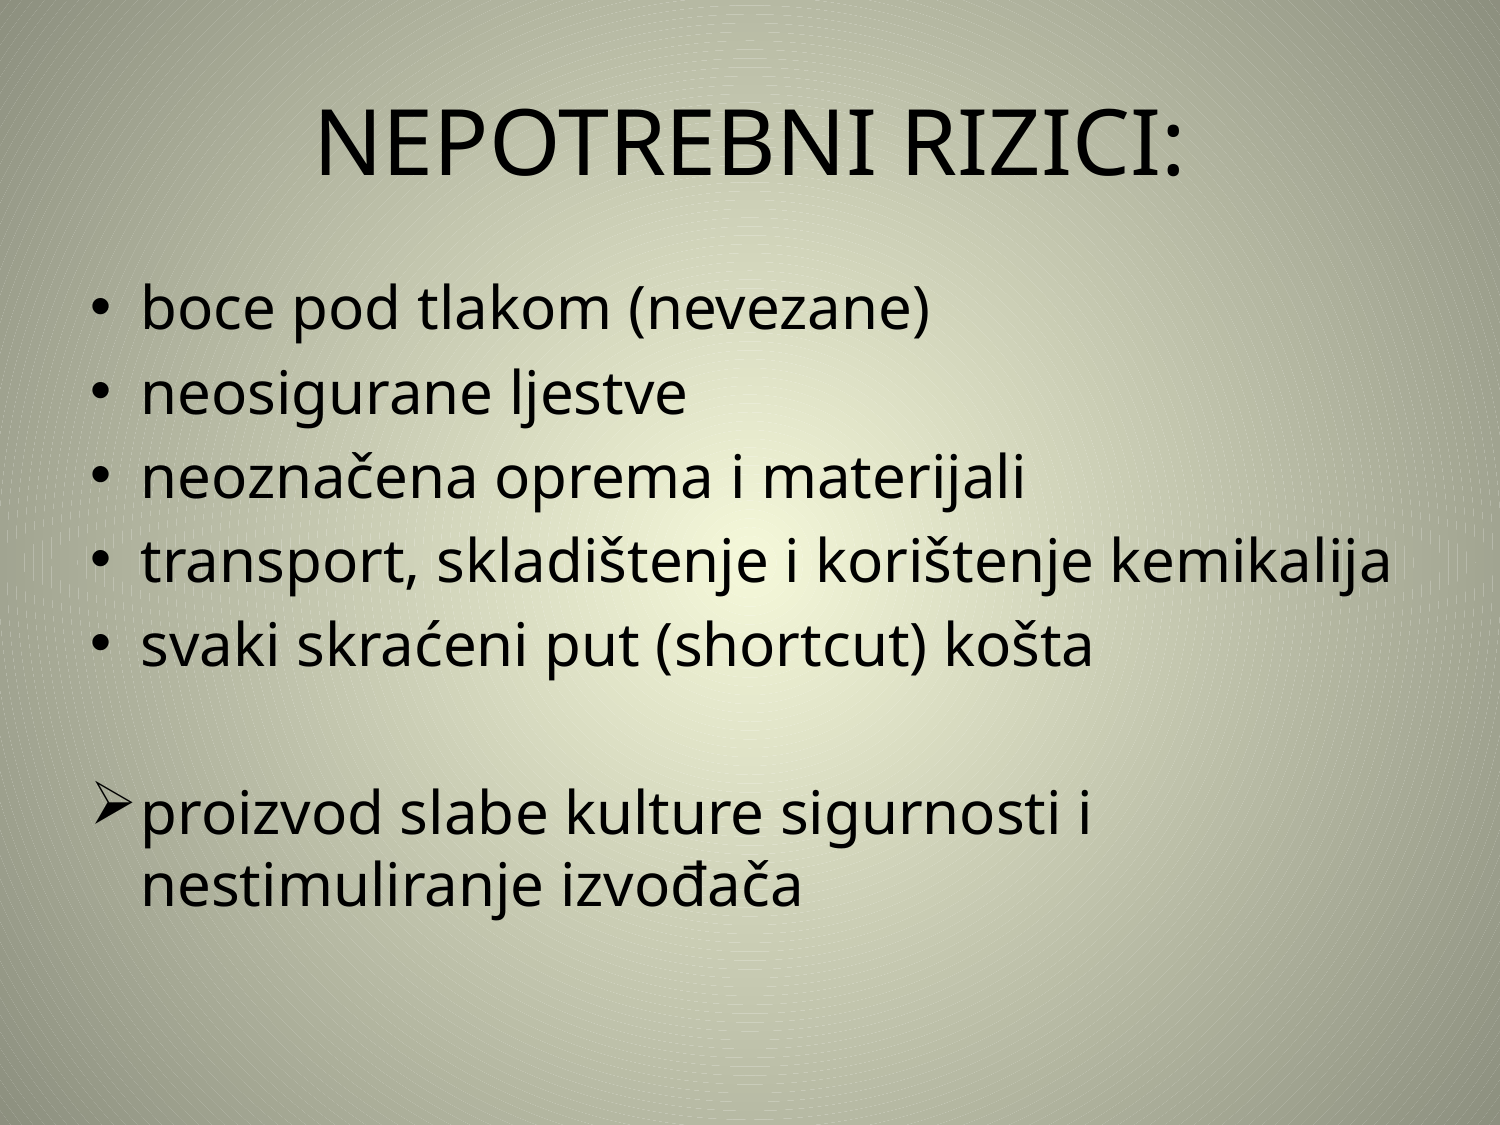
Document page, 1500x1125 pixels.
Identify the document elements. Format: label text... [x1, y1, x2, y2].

title NEPOTREBNI RIZICI: [75, 45, 1425, 233]
list boce pod tlakom (nevezane) neosigurane ljestve neoznačena oprema i materijali transport, skladištenje i korištenje kemikalija svaki skraćeni put (shortcut) košta proizvod slabe kulture sigurnosti i nestimuliranje izvođača [75, 262, 1425, 1005]
